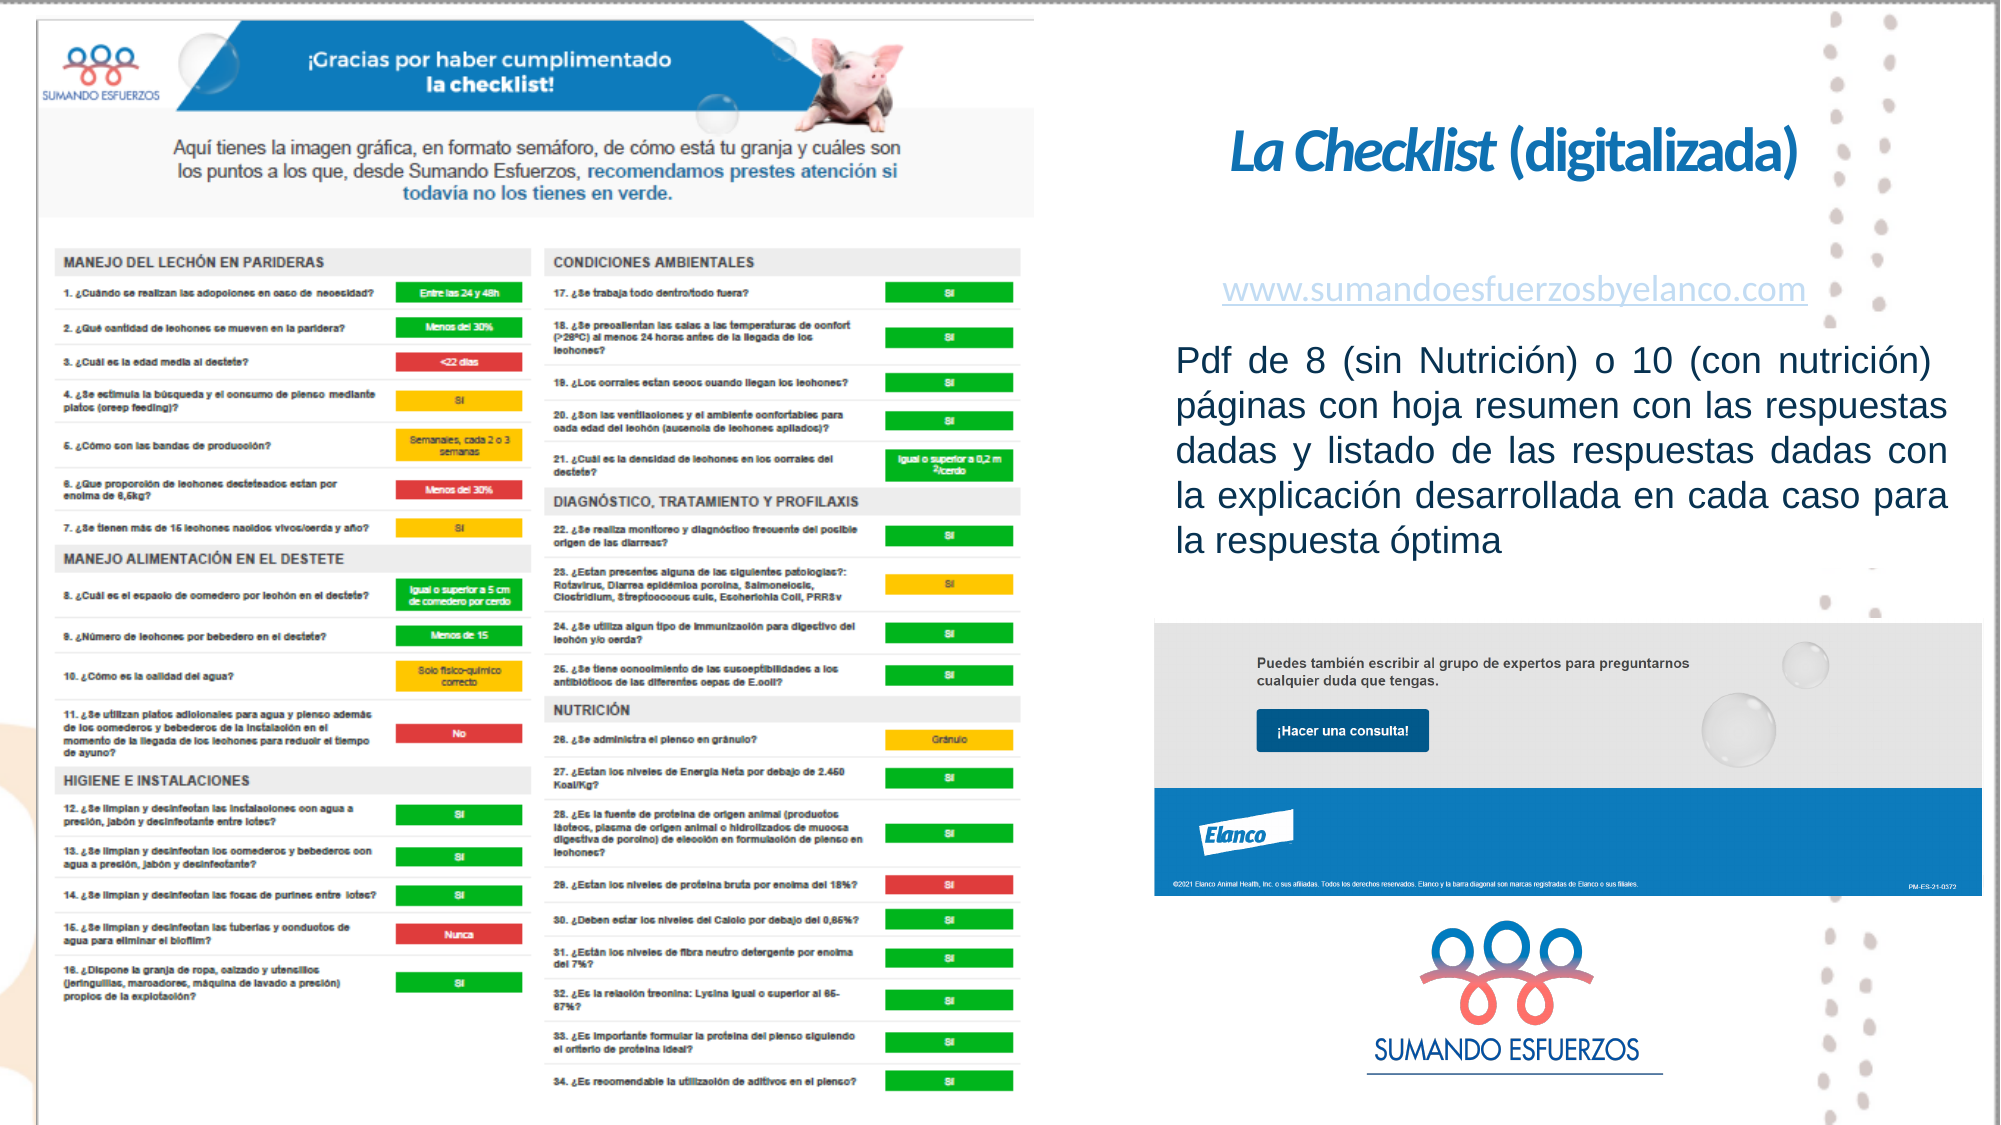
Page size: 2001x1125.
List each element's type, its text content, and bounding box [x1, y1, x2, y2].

text_box La Checklist (digitalizada) [1229, 117, 2000, 281]
text_box www.sumandoesfuerzosbyelanco.com [1207, 256, 2000, 316]
text_box Pdf de 8 (sin Nutrición) o 10 (con nutrición) páginas con hoja resumen con las respuestas dadas y listado de las respuestas dadas con la explicación desarrollada en cada caso para la respuesta óptima [1160, 328, 1963, 568]
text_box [1334, 903, 1711, 1125]
picture [0, 0, 2000, 1125]
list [36, 15, 1034, 1125]
